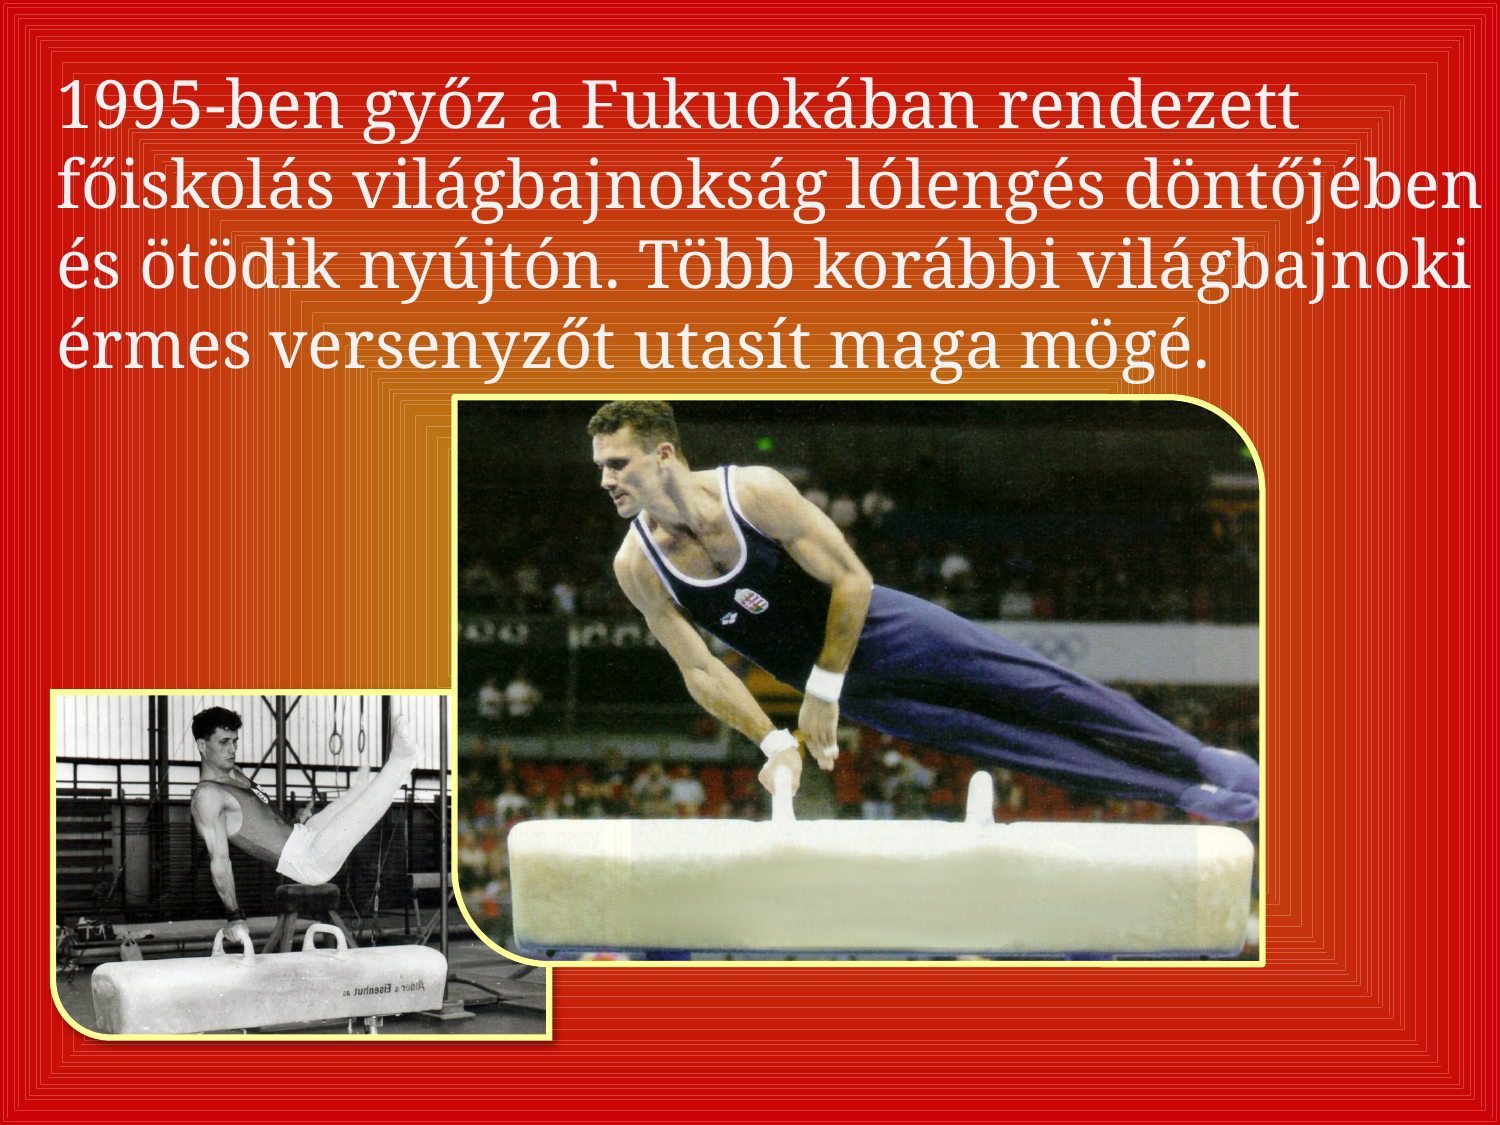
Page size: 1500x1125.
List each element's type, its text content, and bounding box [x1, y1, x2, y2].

list 1995-ben győz a Fukuokában rendezett főiskolás világbajnokság lólengés döntőjében és ötödik nyújtón. Több korábbi világbajnoki érmes versenyzőt utasít maga mögé. [41, 54, 1500, 398]
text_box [52, 396, 1263, 1038]
